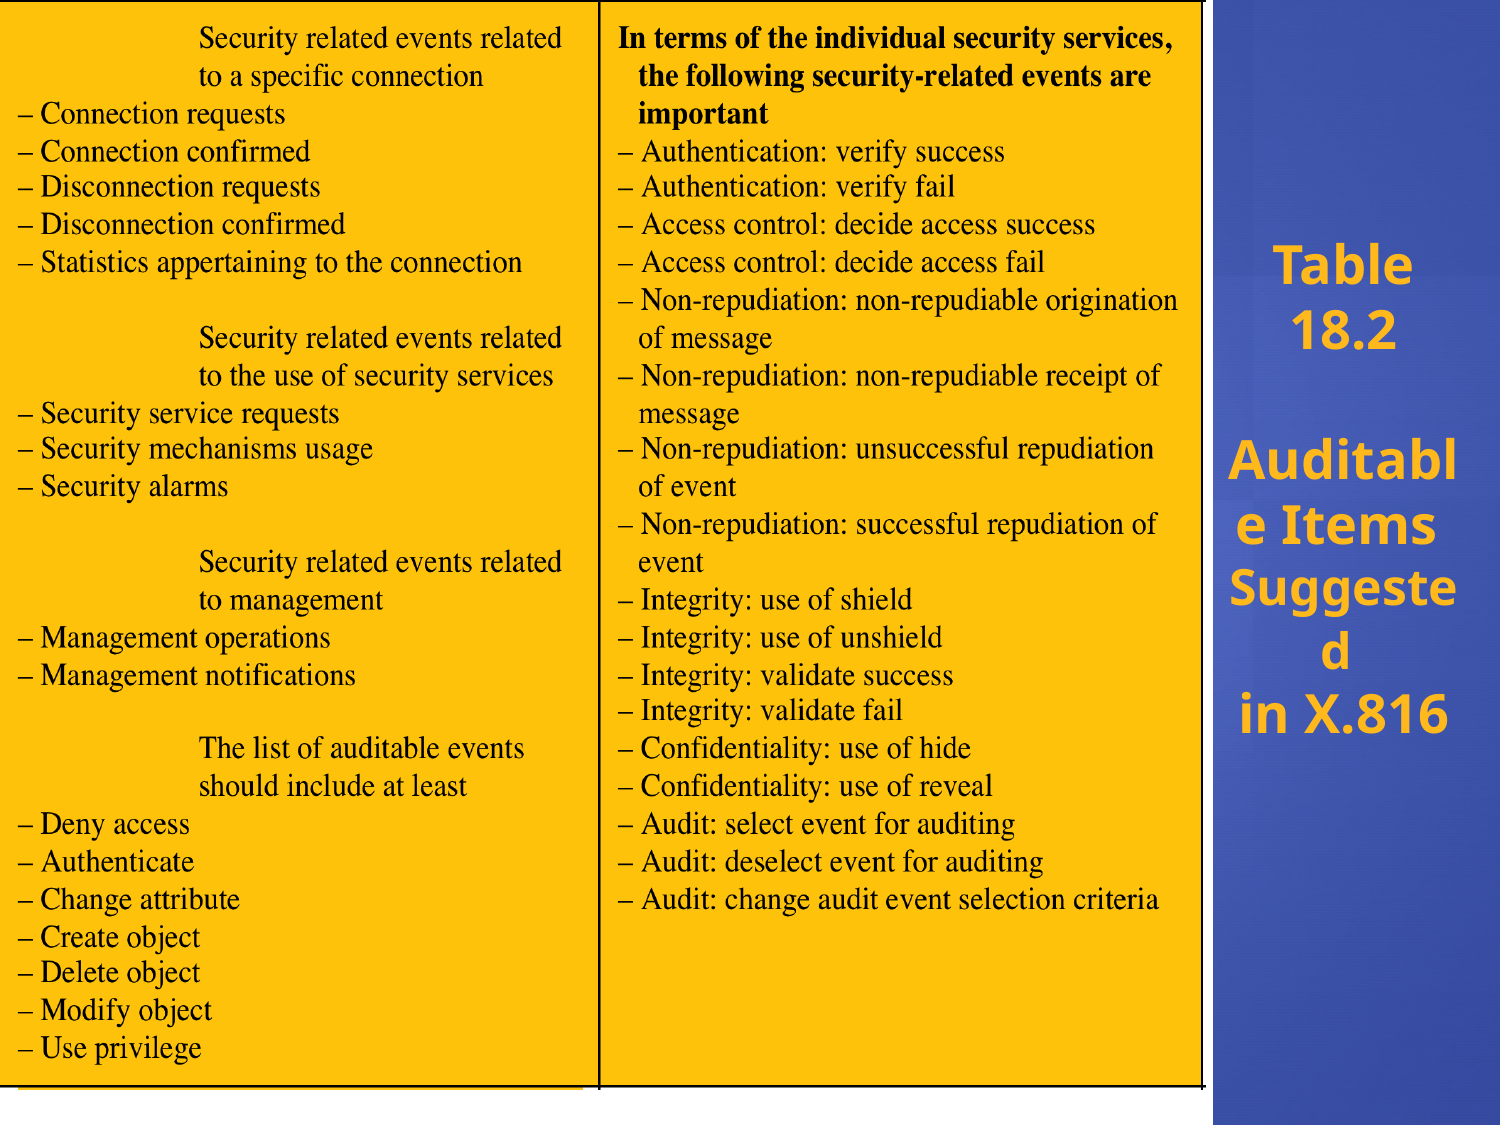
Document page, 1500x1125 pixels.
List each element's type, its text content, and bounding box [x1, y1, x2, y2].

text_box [0, 0, 1214, 1125]
title Table 18.2 Auditable Items Suggested in X.816 [1230, 112, 1475, 863]
